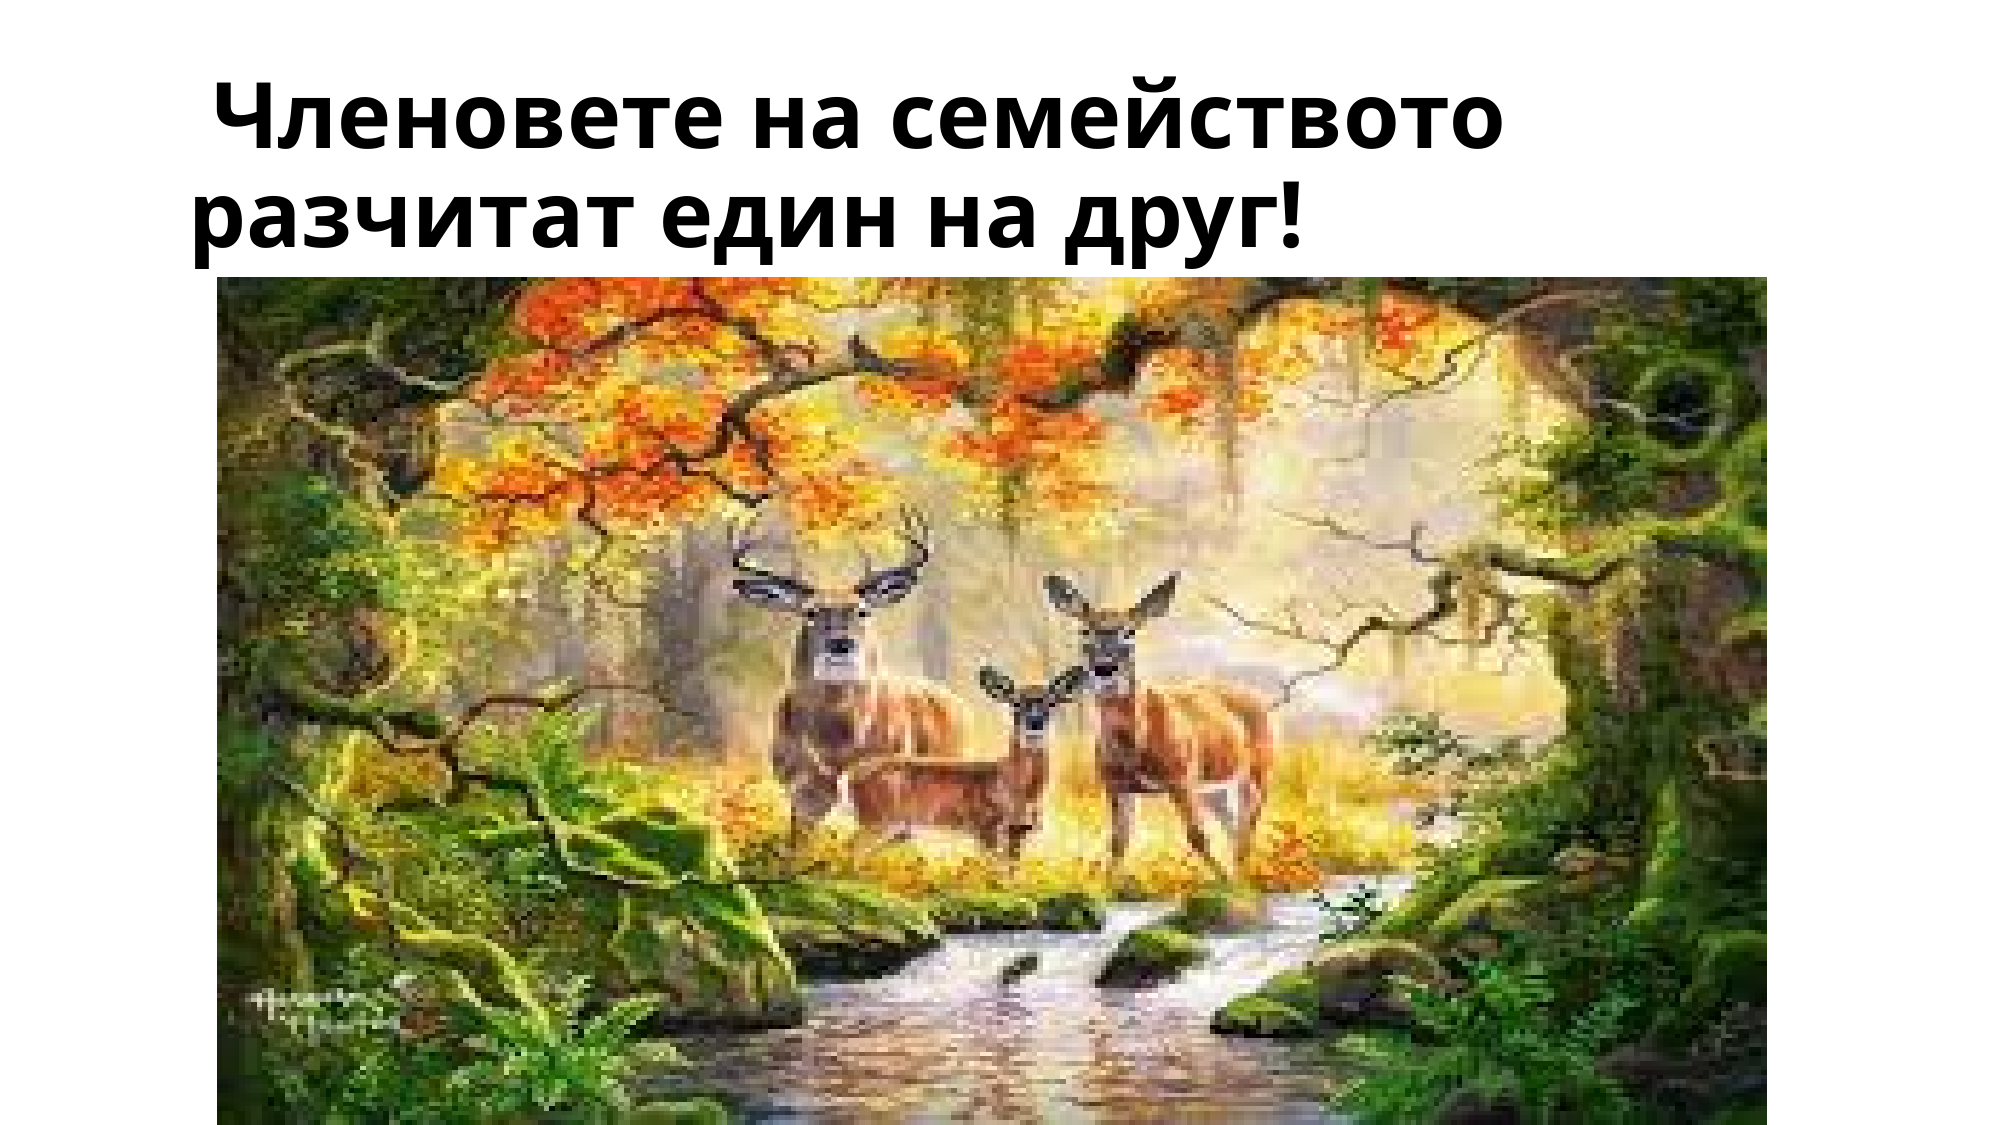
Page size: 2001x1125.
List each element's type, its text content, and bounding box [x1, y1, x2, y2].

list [217, 277, 1767, 1125]
title Членовете на семейството разчитат един на друг! [173, 59, 1863, 278]
